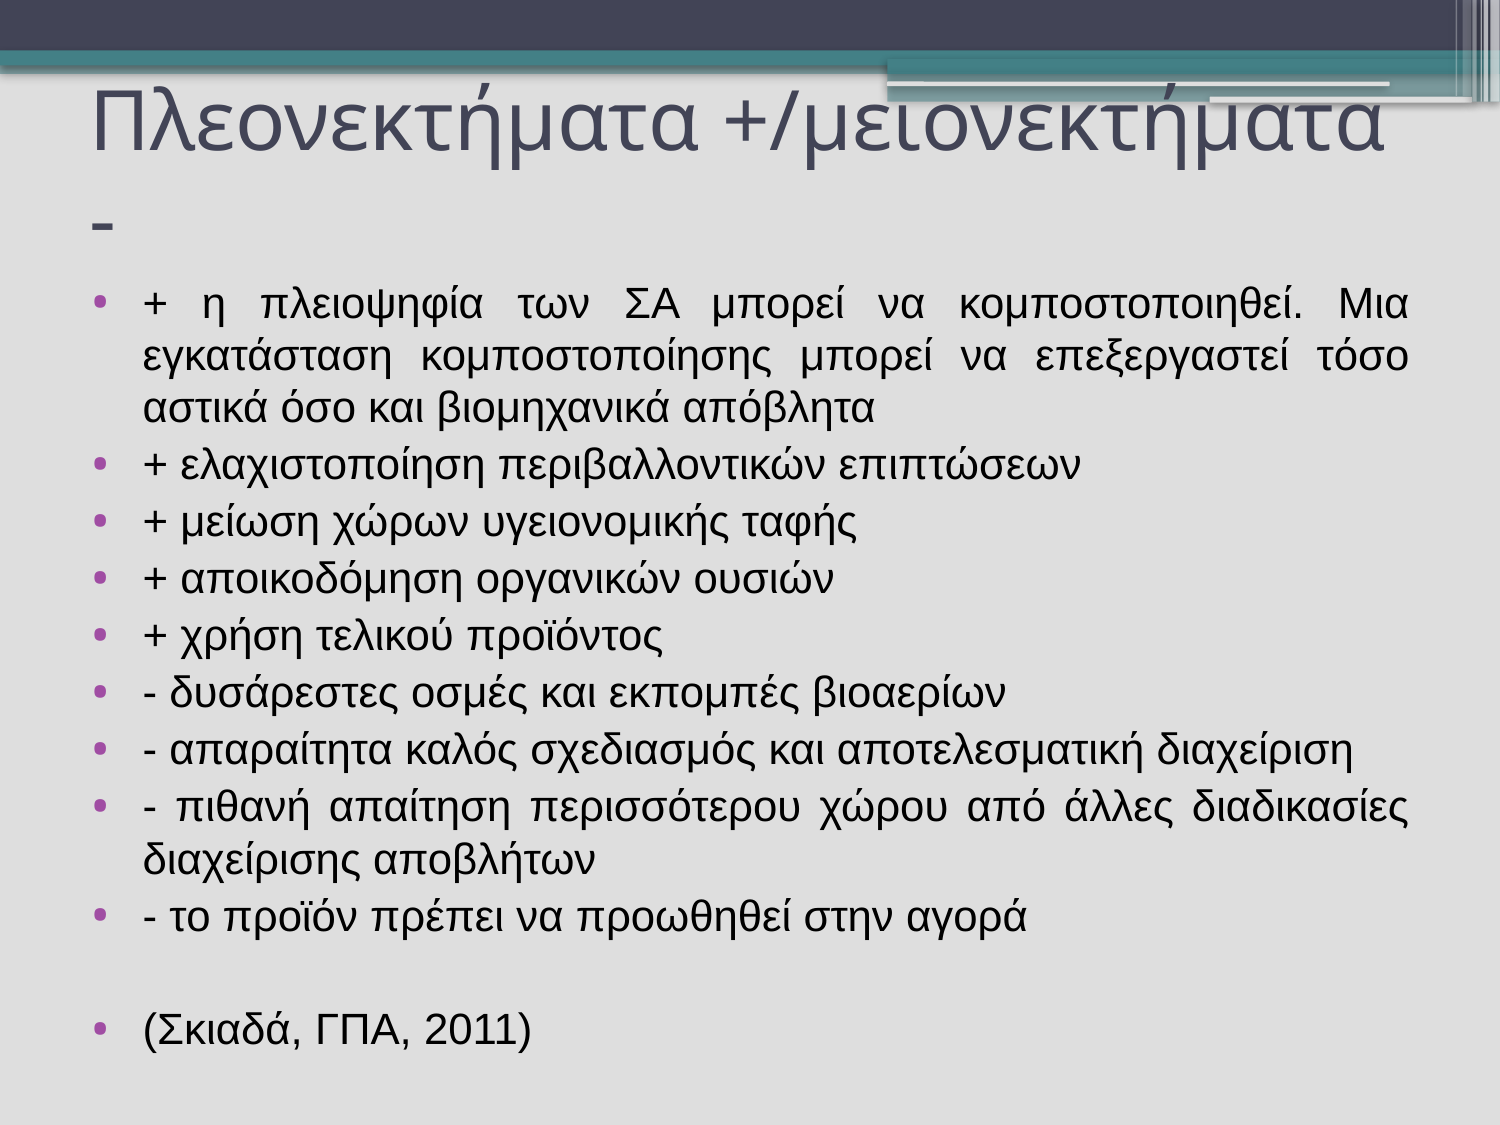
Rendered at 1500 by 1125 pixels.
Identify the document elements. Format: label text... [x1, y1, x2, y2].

title Πλεονεκτήματα +/μειονεκτήματα - [75, 90, 1425, 244]
list + η πλειοψηφία των ΣΑ μπορεί να κομποστοποιηθεί. Μια εγκατάσταση κομποστοποίησης μπορεί να επεξεργαστεί τόσο αστικά όσο και βιομηχανικά απόβλητα + ελαχιστοποίηση περιβαλλοντικών επιπτώσεων + μείωση χώρων υγειονομικής ταφής + αποικοδόμηση οργανικών ουσιών + χρήση τελικού προϊόντος - δυσάρεστες οσμές και εκπομπές βιοαερίων - απαραίτητα καλός σχεδιασμός και αποτελεσματική διαχείριση - πιθανή απαίτηση περισσότερου χώρου από άλλες διαδικασίες διαχείρισης αποβλήτων - το προϊόν πρέπει να προωθηθεί στην αγορά (Σκιαδά, ΓΠΑ, 2011) [75, 267, 1425, 1079]
